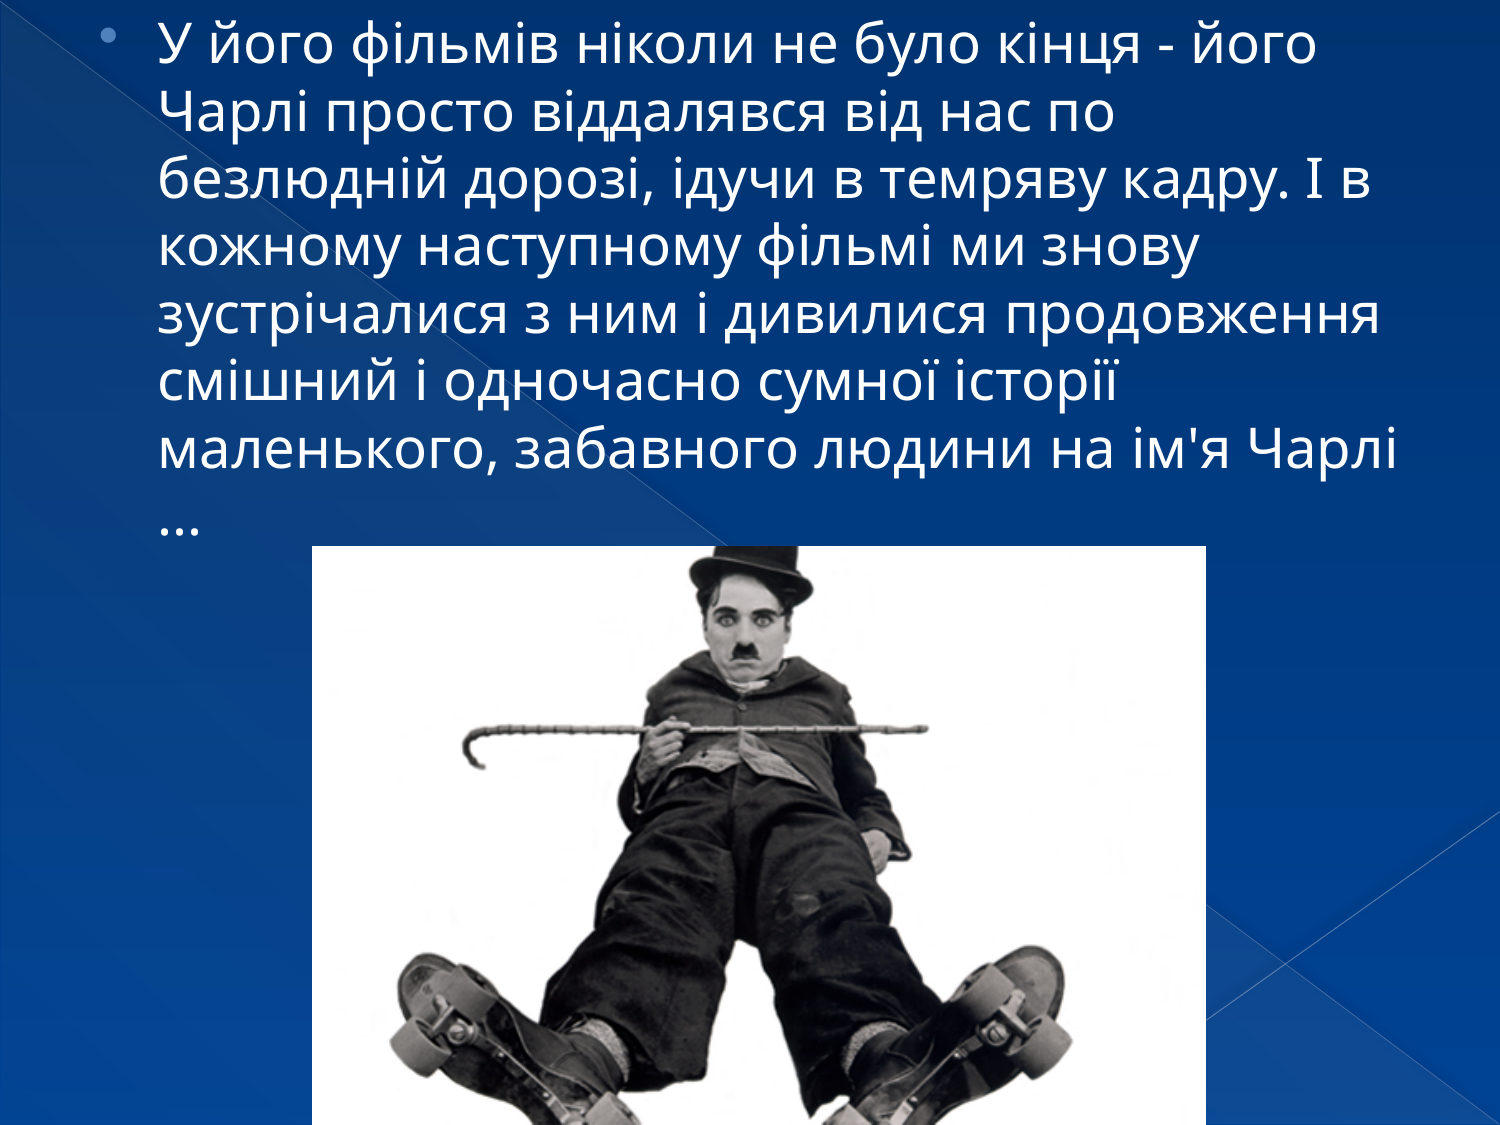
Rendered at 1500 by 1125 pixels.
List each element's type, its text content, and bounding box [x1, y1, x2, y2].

picture [312, 546, 1206, 1125]
list У його фільмів ніколи не було кінця - його Чарлі просто віддалявся від нас по безлюдній дорозі, ідучи в темряву кадру. І в кожному наступному фільмі ми знову зустрічалися з ним і дивилися продовження смішний і одночасно сумної історії маленького, забавного людини на ім'я Чарлі ... [76, 0, 1427, 556]
